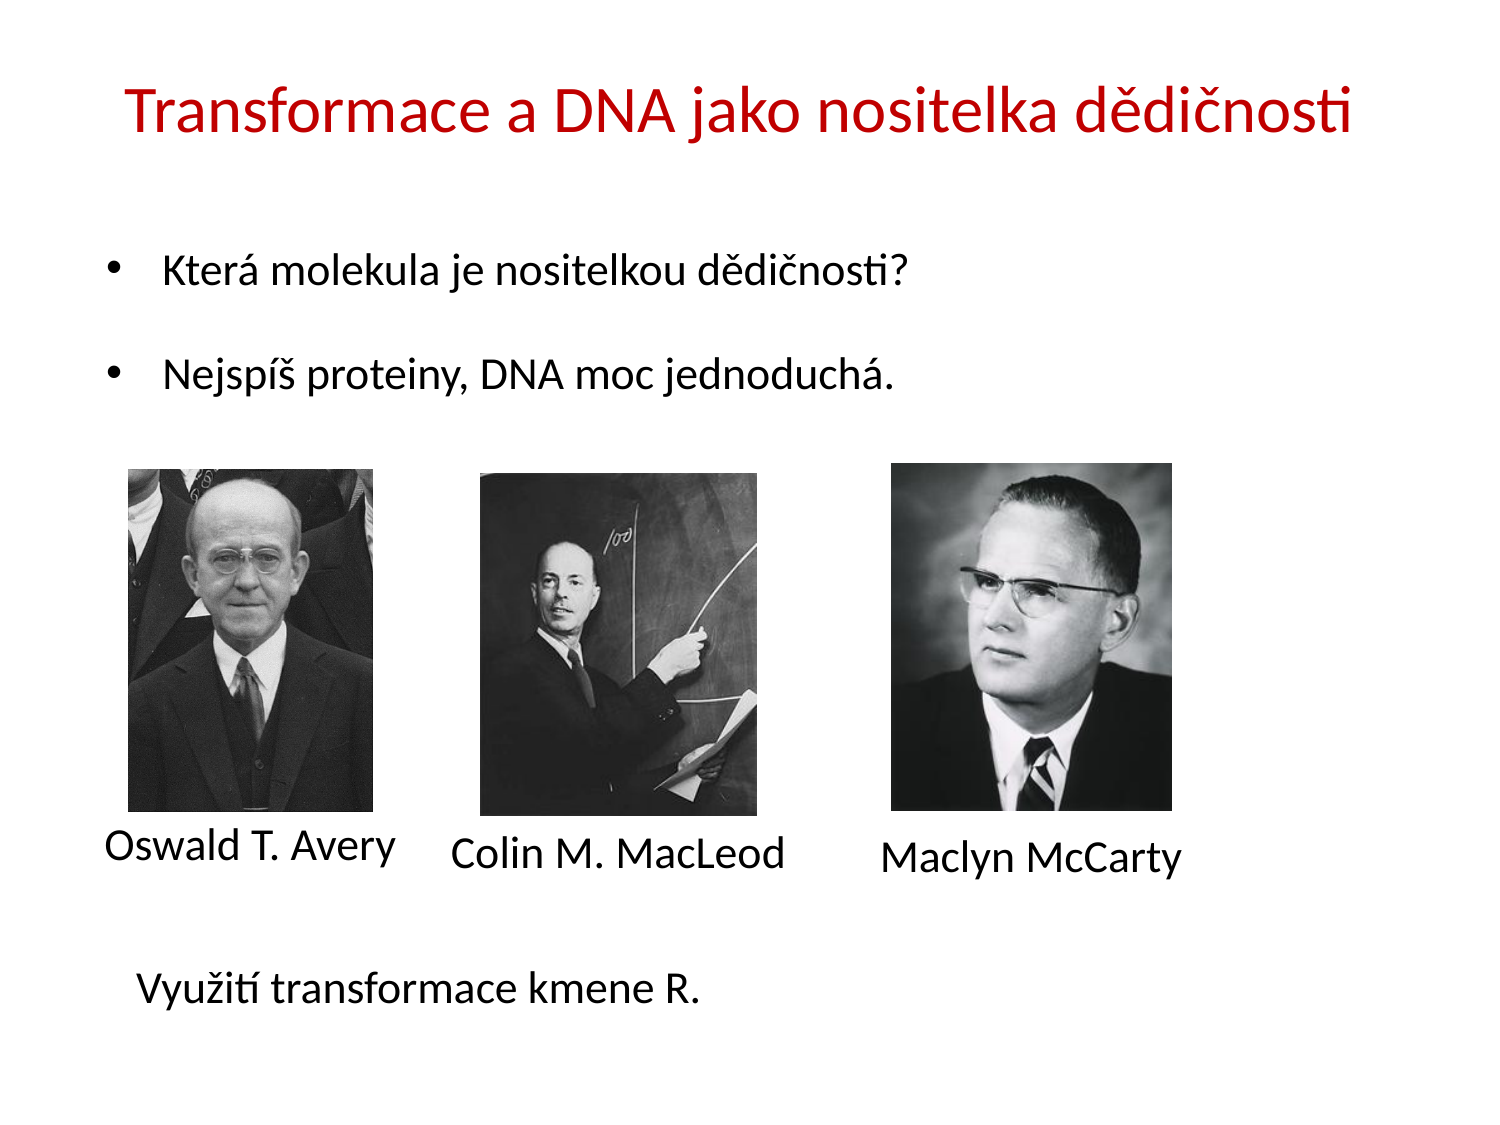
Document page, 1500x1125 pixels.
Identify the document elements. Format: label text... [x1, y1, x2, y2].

text_box Colin M. MacLeod [436, 815, 802, 886]
text_box Která molekula je nositelkou dědičnosti? Nejspíš proteiny, DNA moc jednoduchá. [91, 231, 1438, 407]
text_box Maclyn McCarty [864, 819, 1198, 889]
text_box Oswald T. Avery [89, 807, 412, 878]
title Transformace a DNA jako nositelka dědičnosti [64, 11, 1415, 200]
picture [480, 473, 757, 817]
text_box Využití transformace kmene R. [121, 950, 717, 1021]
picture [128, 469, 373, 813]
picture [890, 463, 1172, 811]
